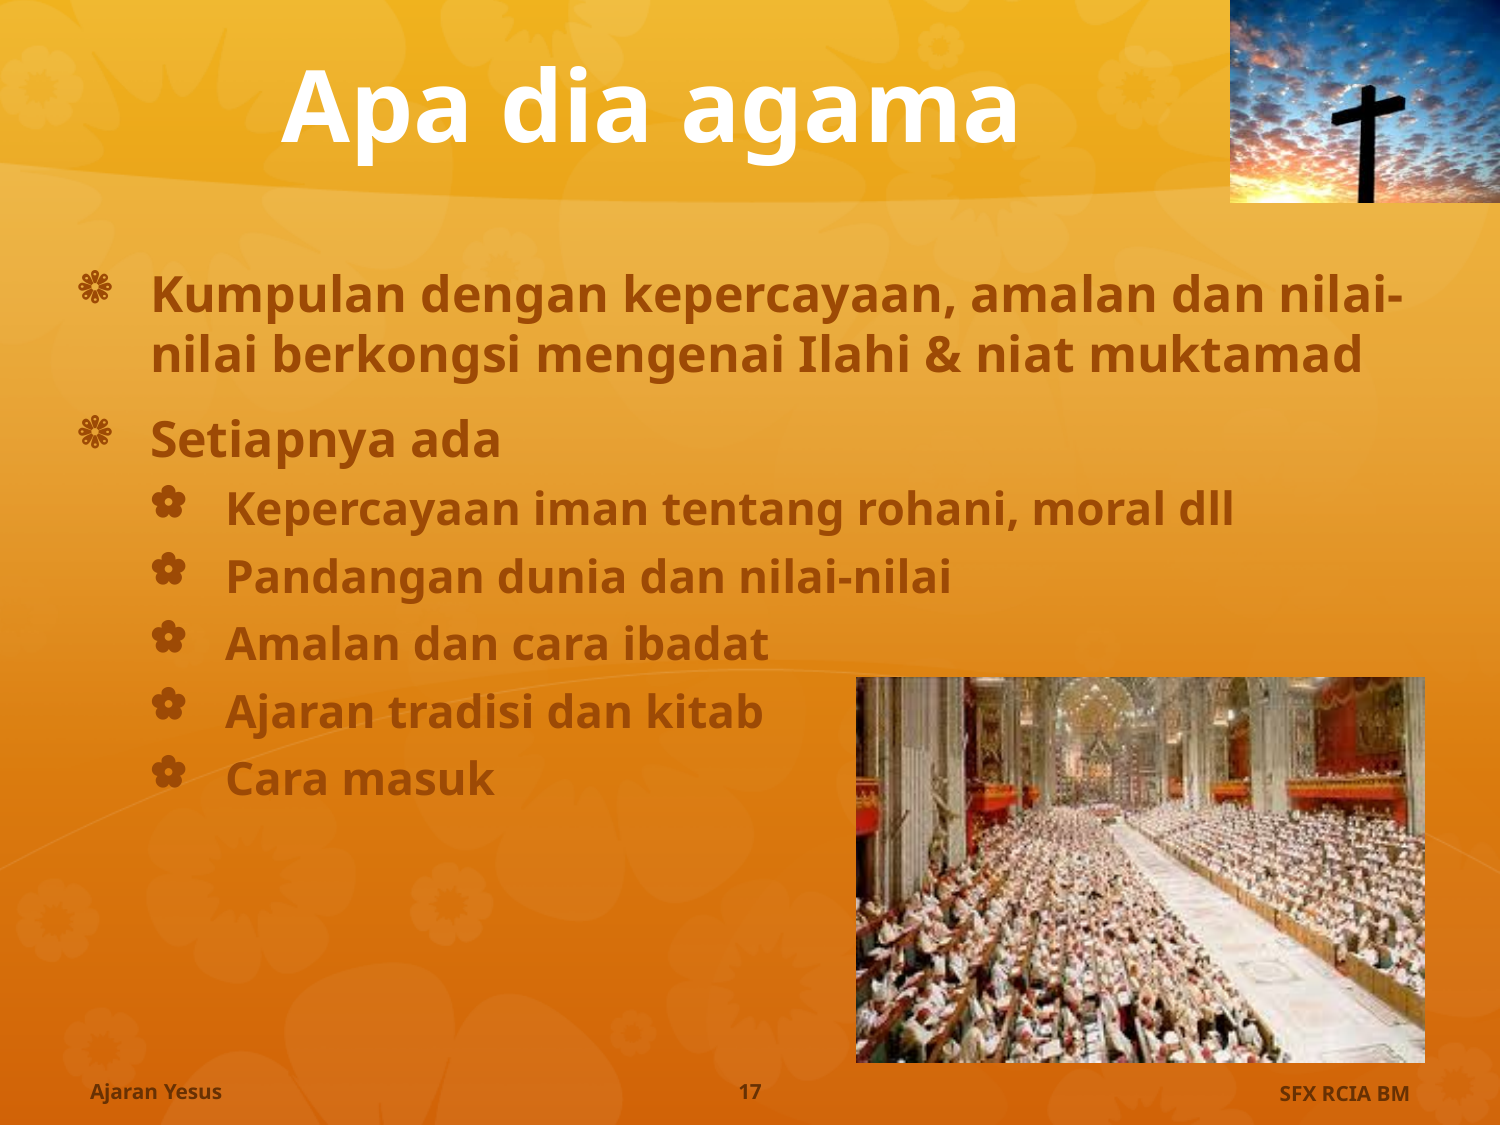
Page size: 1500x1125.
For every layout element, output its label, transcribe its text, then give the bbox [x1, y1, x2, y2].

footer Ajaran Yesus [75, 1062, 600, 1123]
title Apa dia agama [75, 14, 1231, 203]
slide_number 17 [706, 1062, 794, 1123]
slide_number SFX RCIA BM [900, 1076, 1425, 1123]
list Kumpulan dengan kepercayaan, amalan dan nilai-nilai berkongsi mengenai Ilahi & niat muktamad Setiapnya ada Kepercayaan iman tentang rohani, moral dll Pandangan dunia dan nilai-nilai Amalan dan cara ibadat Ajaran tradisi dan kitab Cara masuk [75, 262, 1425, 1063]
picture [0, 0, 1500, 1125]
